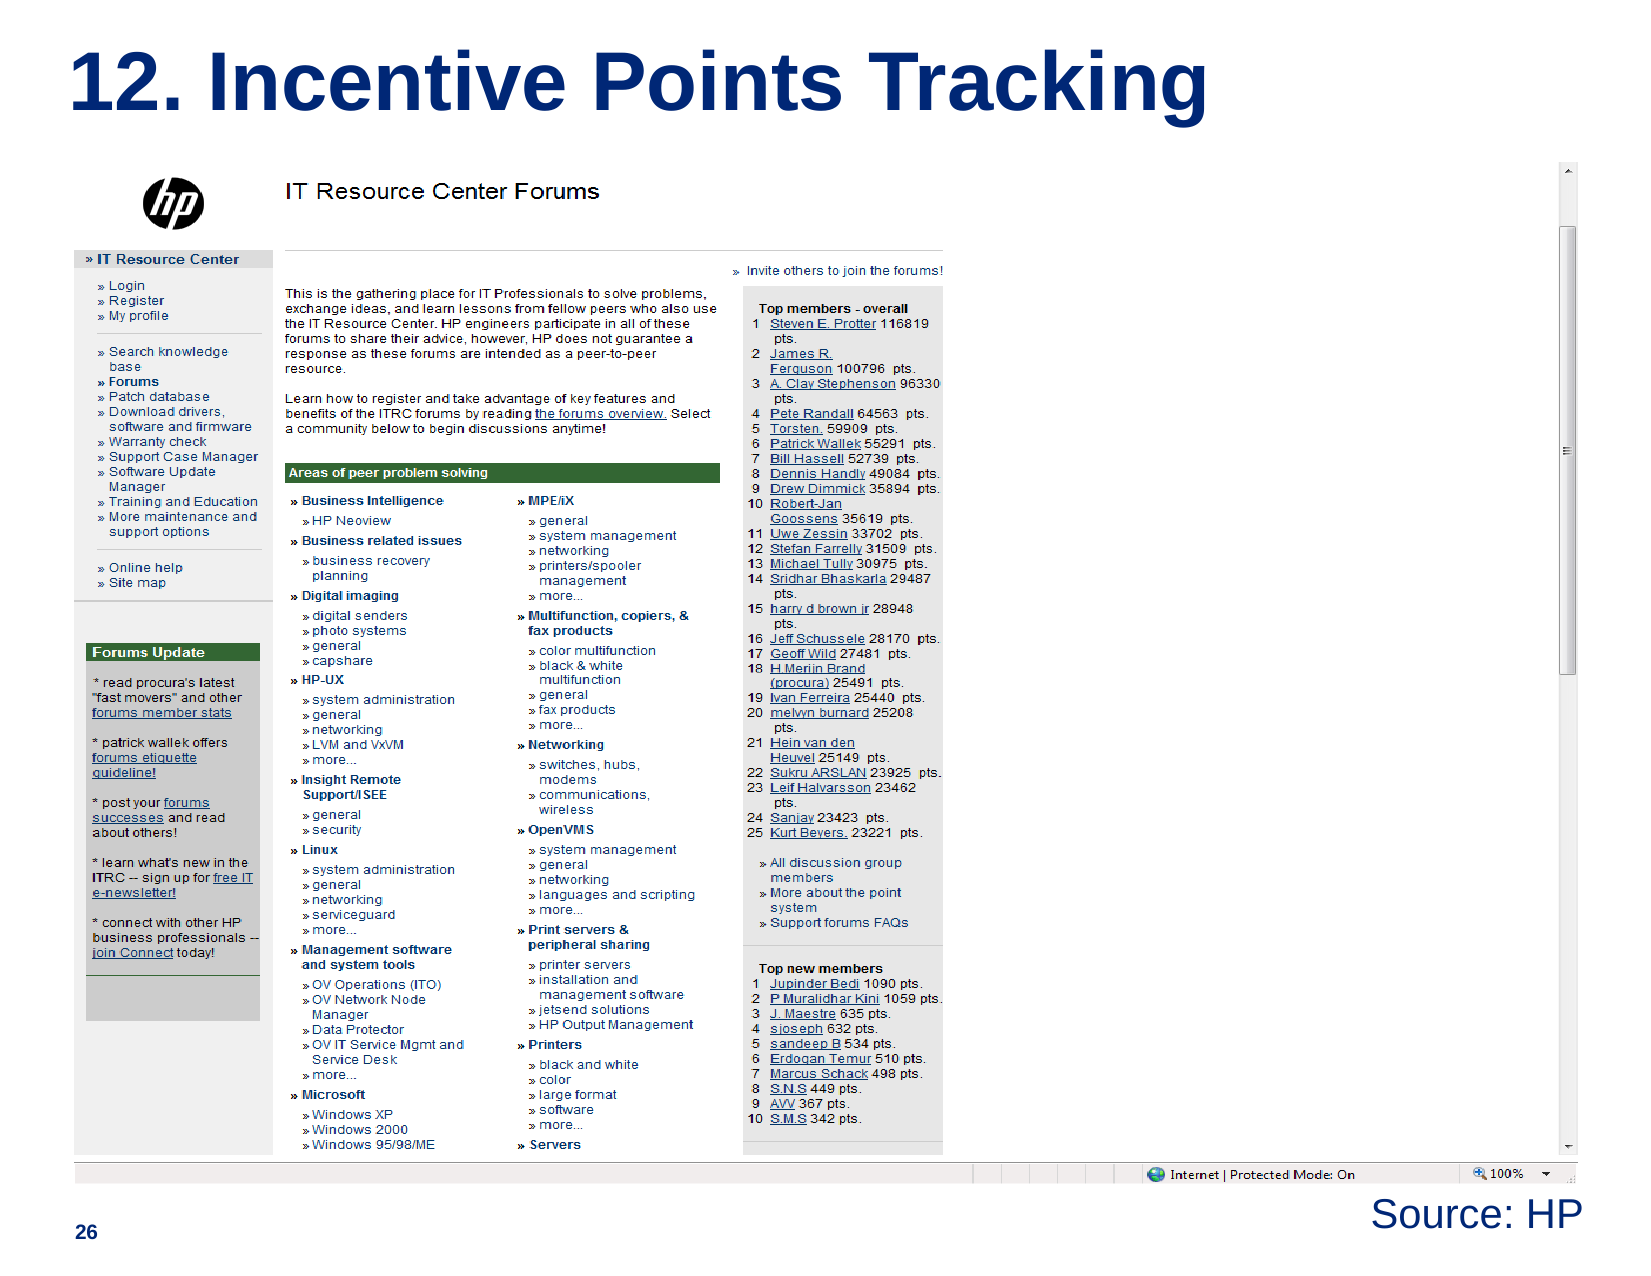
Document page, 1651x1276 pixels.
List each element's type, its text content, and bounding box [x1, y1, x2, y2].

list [73, 162, 1578, 1185]
slide_number 26 [75, 1218, 126, 1246]
text_box Source: HP [1354, 1178, 1602, 1246]
title 12. Incentive Points Tracking [68, 56, 1609, 206]
